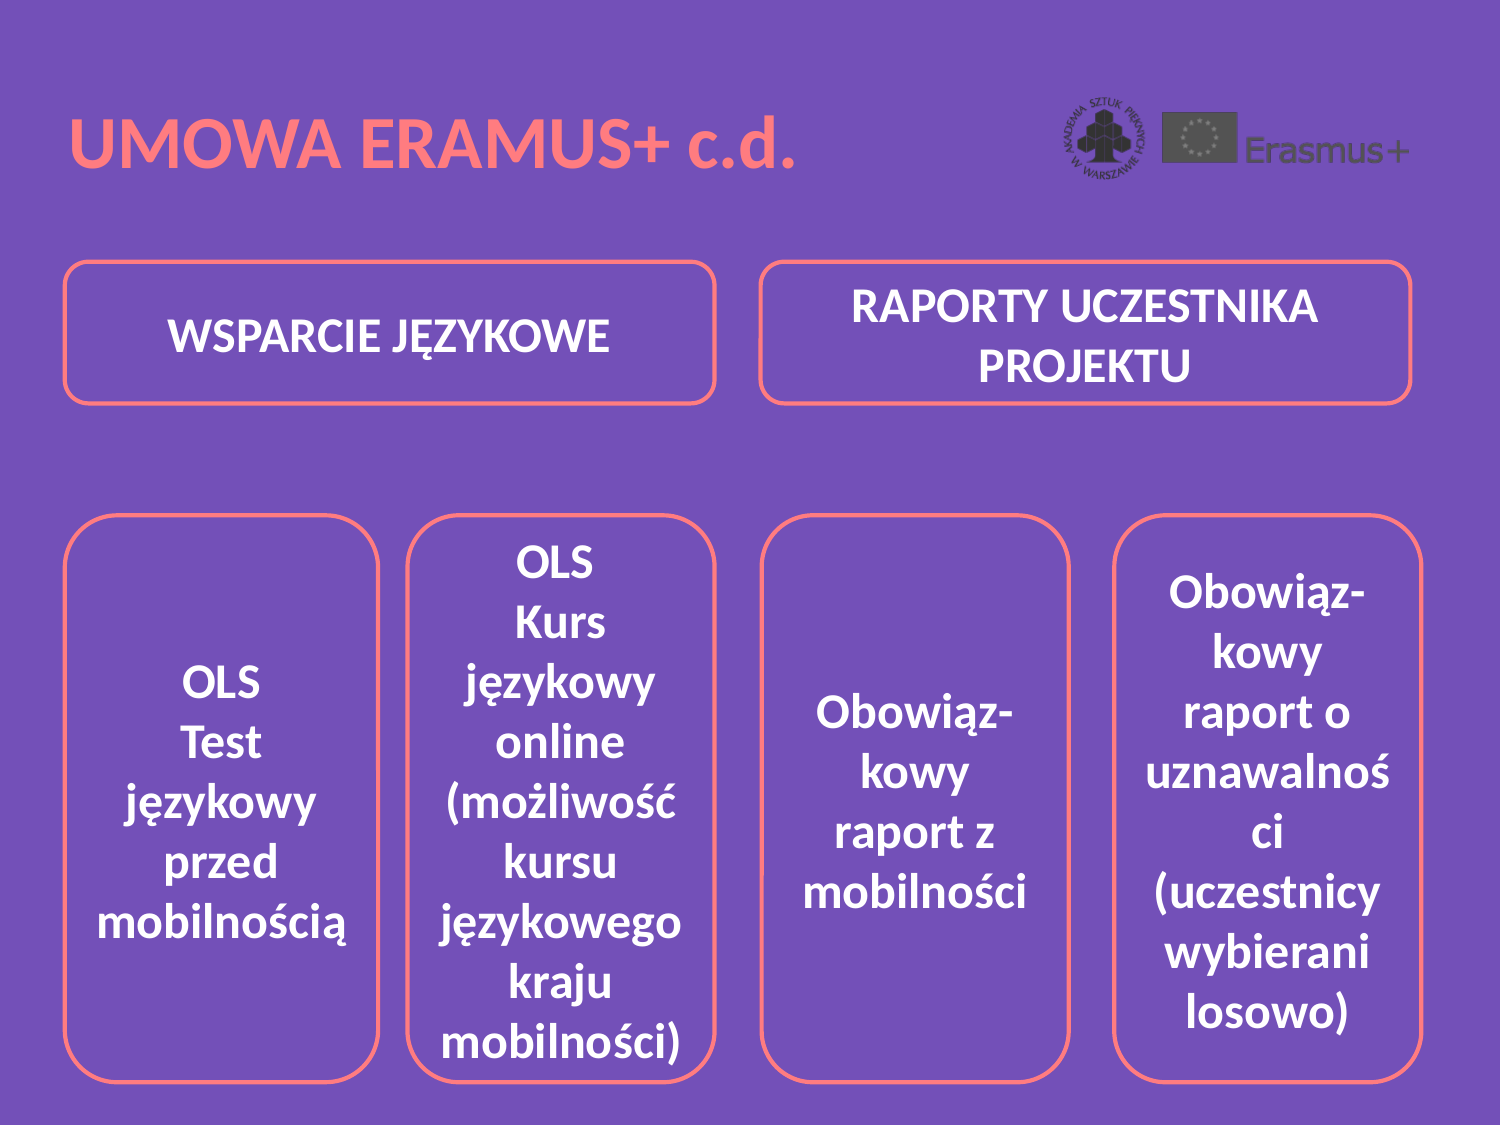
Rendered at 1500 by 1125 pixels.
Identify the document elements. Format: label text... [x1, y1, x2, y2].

text_box RAPORTY UCZESTNIKA PROJEKTU [760, 261, 1411, 404]
text_box Obowiąz-kowy raport o uznawalności (uczestnicy wybierani losowo) [1114, 515, 1422, 1083]
picture [1041, 86, 1426, 192]
text_box OLS Kurs językowy online (możliwość kursu językowego kraju mobilności) [407, 515, 715, 1083]
text_box WSPARCIE JĘZYKOWE [64, 261, 715, 404]
title UMOWA ERAMUS+ c.d. [53, 45, 1404, 233]
text_box OLS Test językowy przed mobilnością [64, 515, 379, 1083]
text_box Obowiąz-kowy raport z mobilności [761, 515, 1069, 1083]
